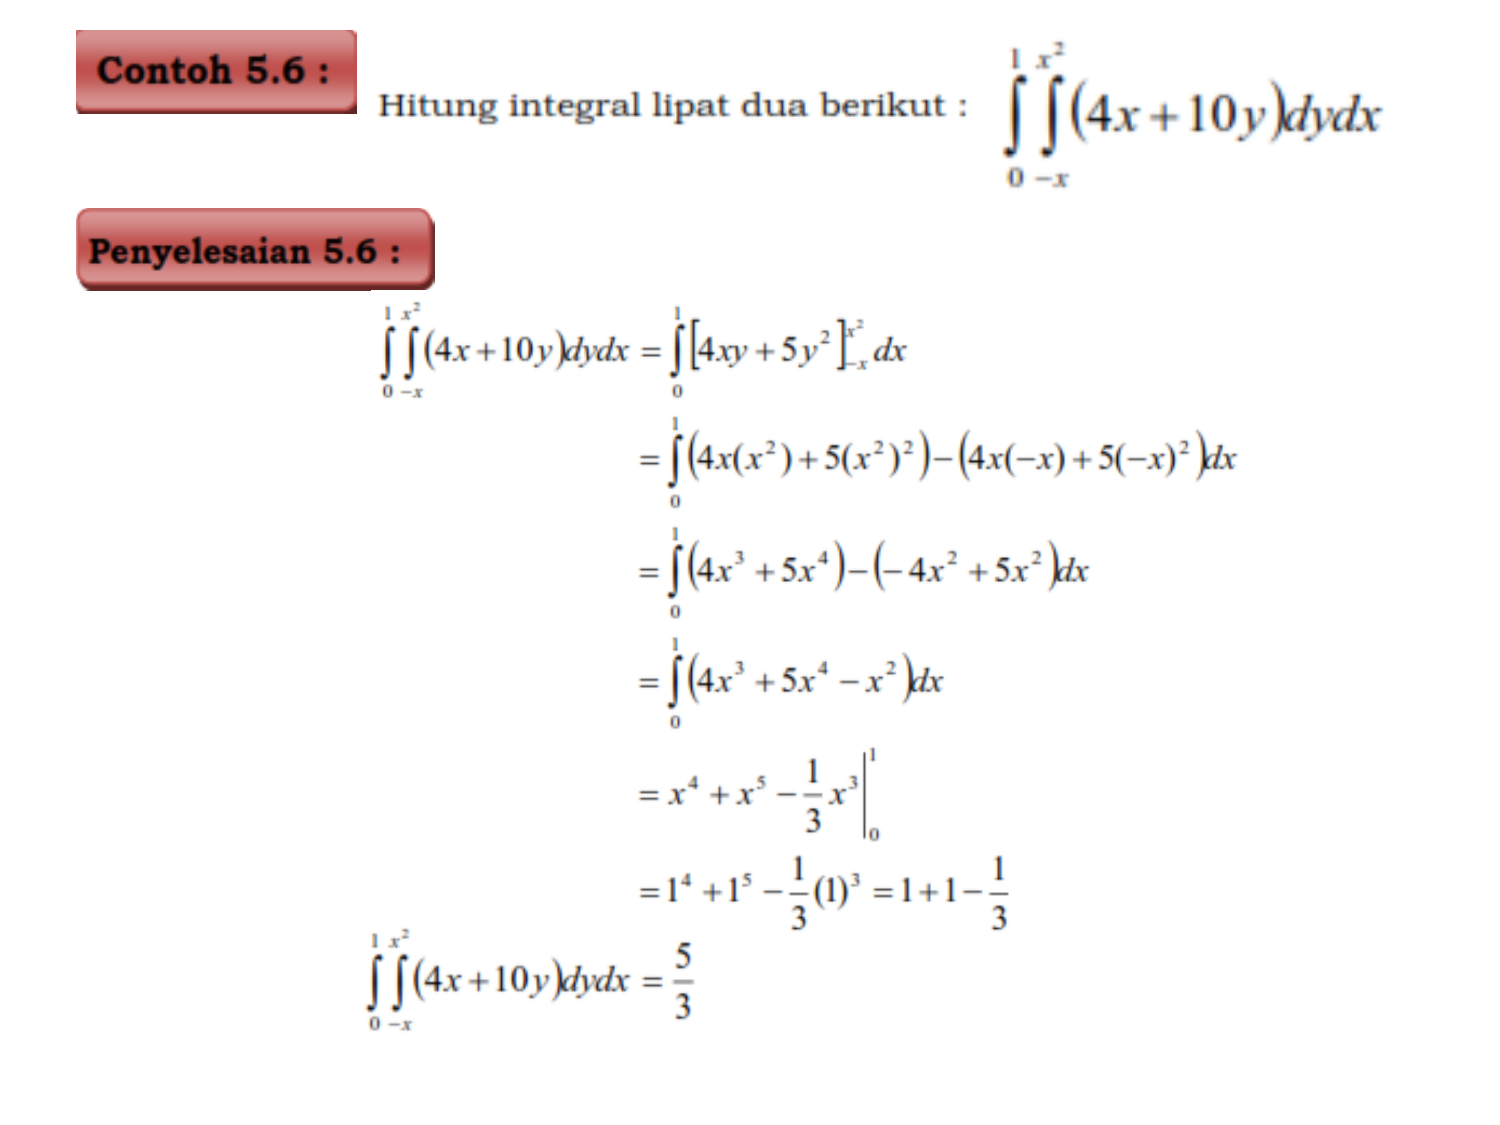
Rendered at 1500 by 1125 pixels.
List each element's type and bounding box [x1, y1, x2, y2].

picture [76, 207, 1251, 1047]
picture [997, 30, 1400, 208]
picture [359, 66, 982, 150]
picture [76, 30, 357, 114]
